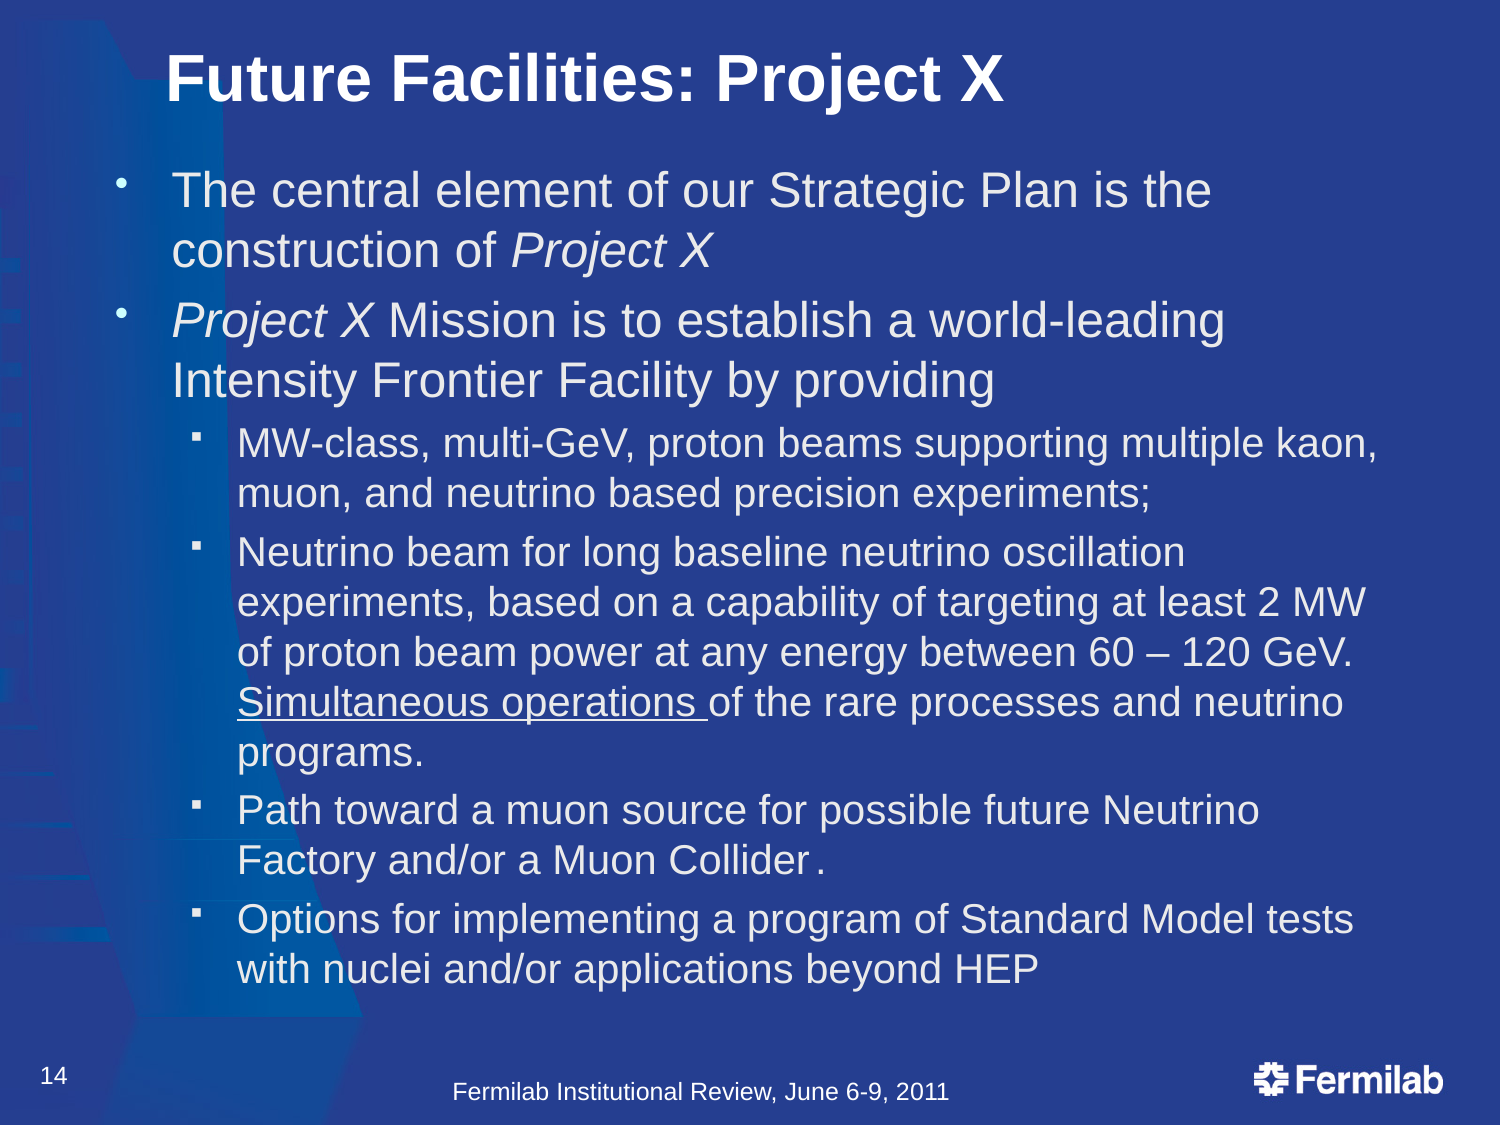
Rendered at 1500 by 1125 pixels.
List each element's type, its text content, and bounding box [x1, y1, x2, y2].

list The central element of our Strategic Plan is the construction of Project X Project X Mission is to establish a world-leading Intensity Frontier Facility by providing MW-class, multi-GeV, proton beams supporting multiple kaon, muon, and neutrino based precision experiments; Neutrino beam for long baseline neutrino oscillation experiments, based on a capability of targeting at least 2 MW of proton beam power at any energy between 60 – 120 GeV. Simultaneous operations of the rare processes and neutrino programs. Path toward a muon source for possible future Neutrino Factory and/or a Muon Collider . Options for implementing a program of Standard Model tests with nuclei and/or applications beyond HEP [99, 149, 1426, 1001]
title Future Facilities: Project X [149, 12, 1276, 138]
slide_number 14 [24, 1037, 113, 1098]
picture [0, 0, 1500, 1125]
text_box Fermilab Institutional Review, June 6-9, 2011 [437, 1037, 1047, 1113]
